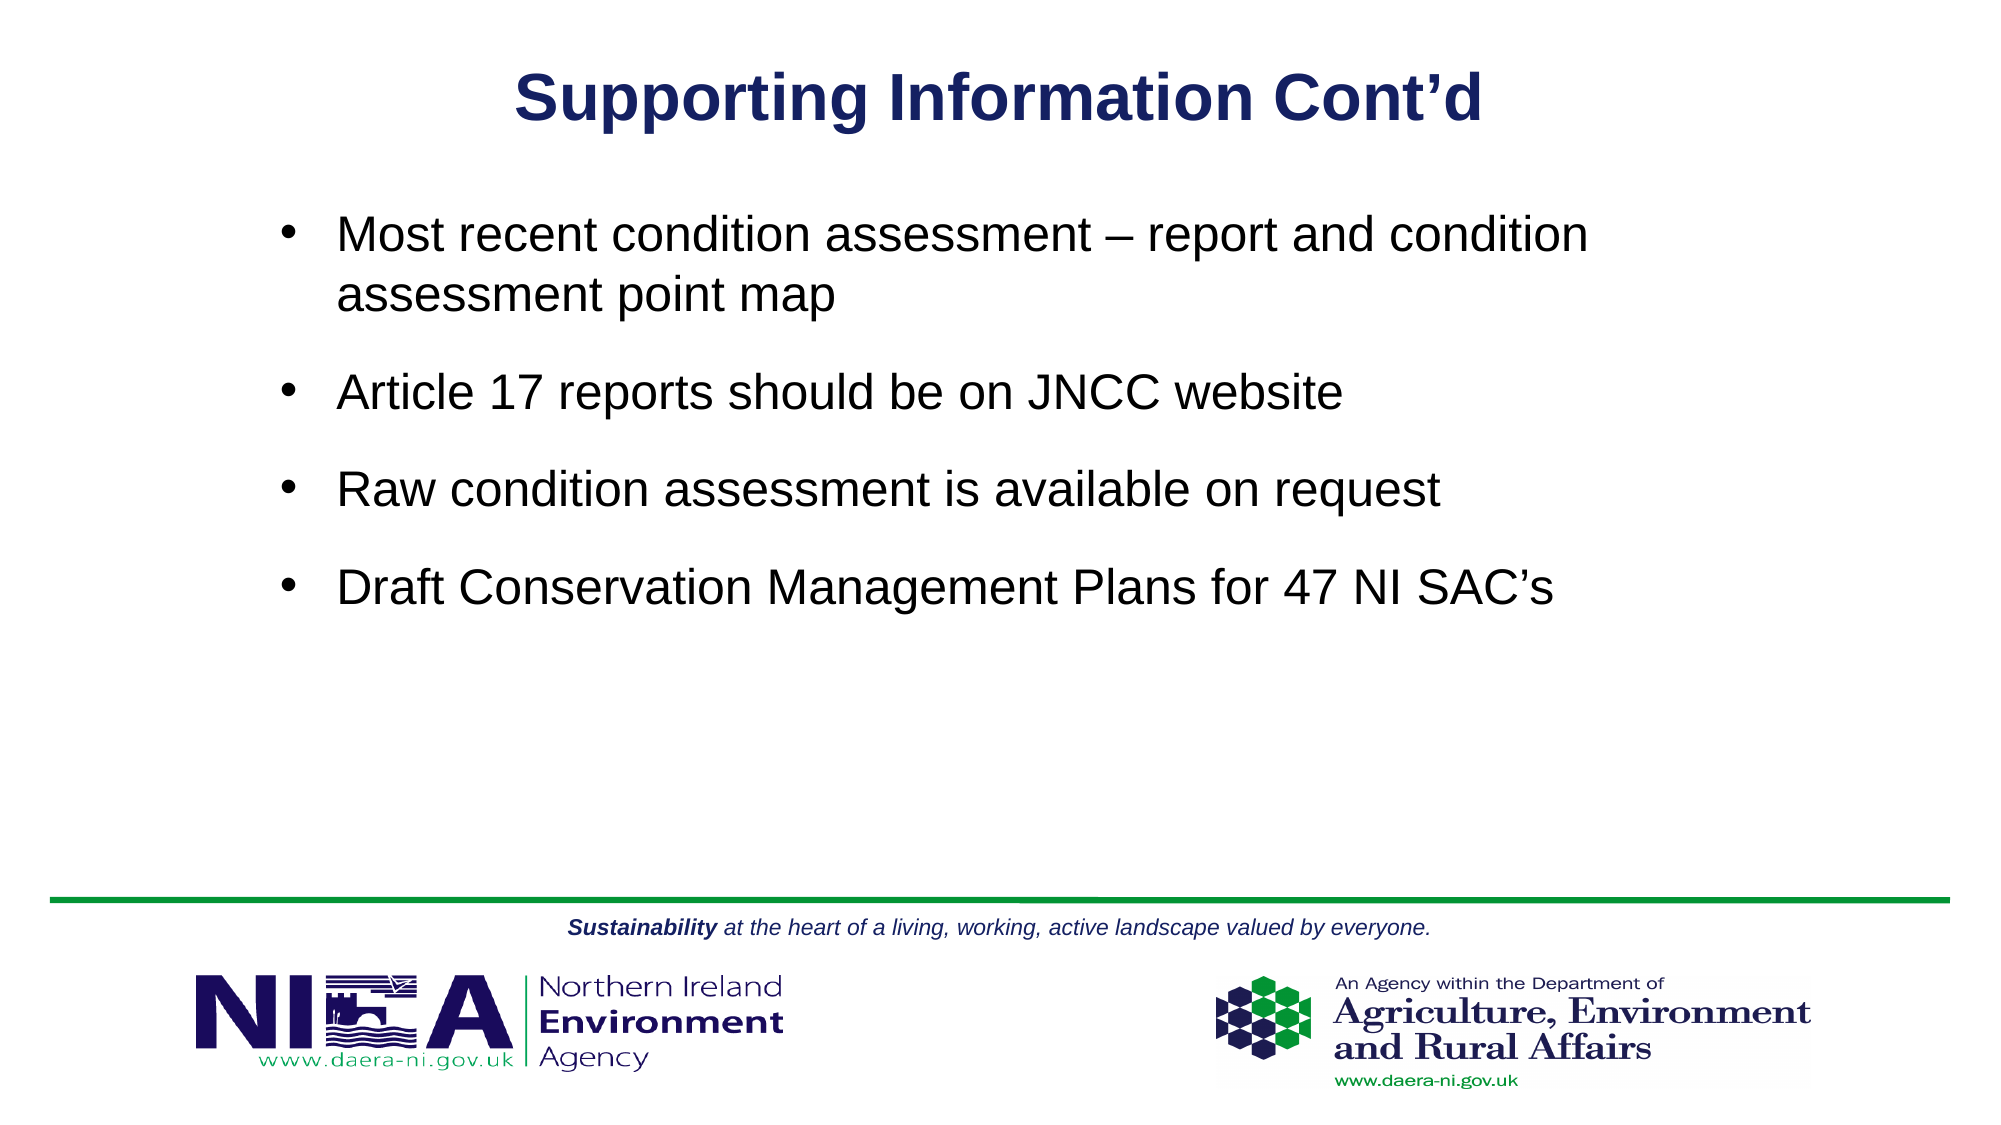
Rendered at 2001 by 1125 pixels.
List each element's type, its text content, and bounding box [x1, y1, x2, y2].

list Most recent condition assessment – report and condition assessment point map Article 17 reports should be on JNCC website Raw condition assessment is available on request Draft Conservation Management Plans for 47 NI SAC’s [264, 193, 1727, 807]
title Supporting Information Cont’d [321, 31, 1679, 157]
picture [196, 975, 783, 1072]
picture [1216, 976, 1811, 1089]
